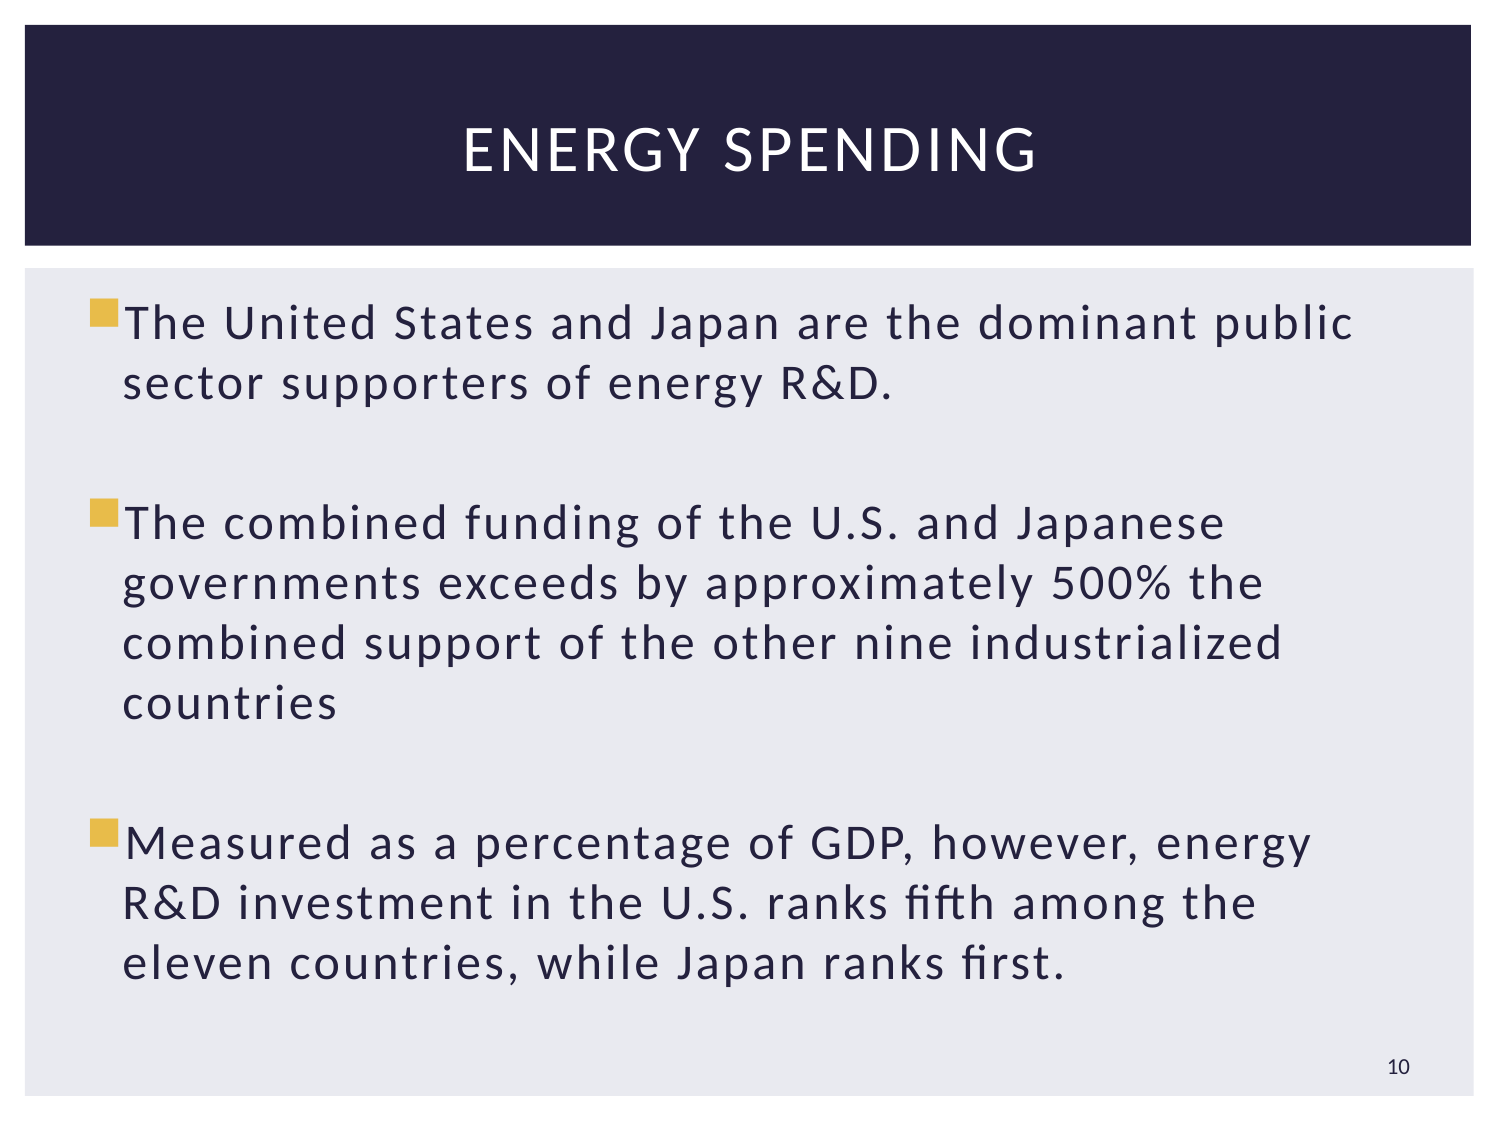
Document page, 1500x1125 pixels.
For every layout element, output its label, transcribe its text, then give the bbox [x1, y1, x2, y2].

title Energy Spending [62, 58, 1438, 232]
list The United States and Japan are the dominant public sector supporters of energy R&D. The combined funding of the U.S. and Japanese governments exceeds by approximately 500% the combined support of the other nine industrialized countries Measured as a percentage of GDP, however, energy R&D investment in the U.S. ranks fifth among the eleven countries, while Japan ranks first. [62, 281, 1442, 1005]
slide_number 10 [1349, 1041, 1448, 1089]
